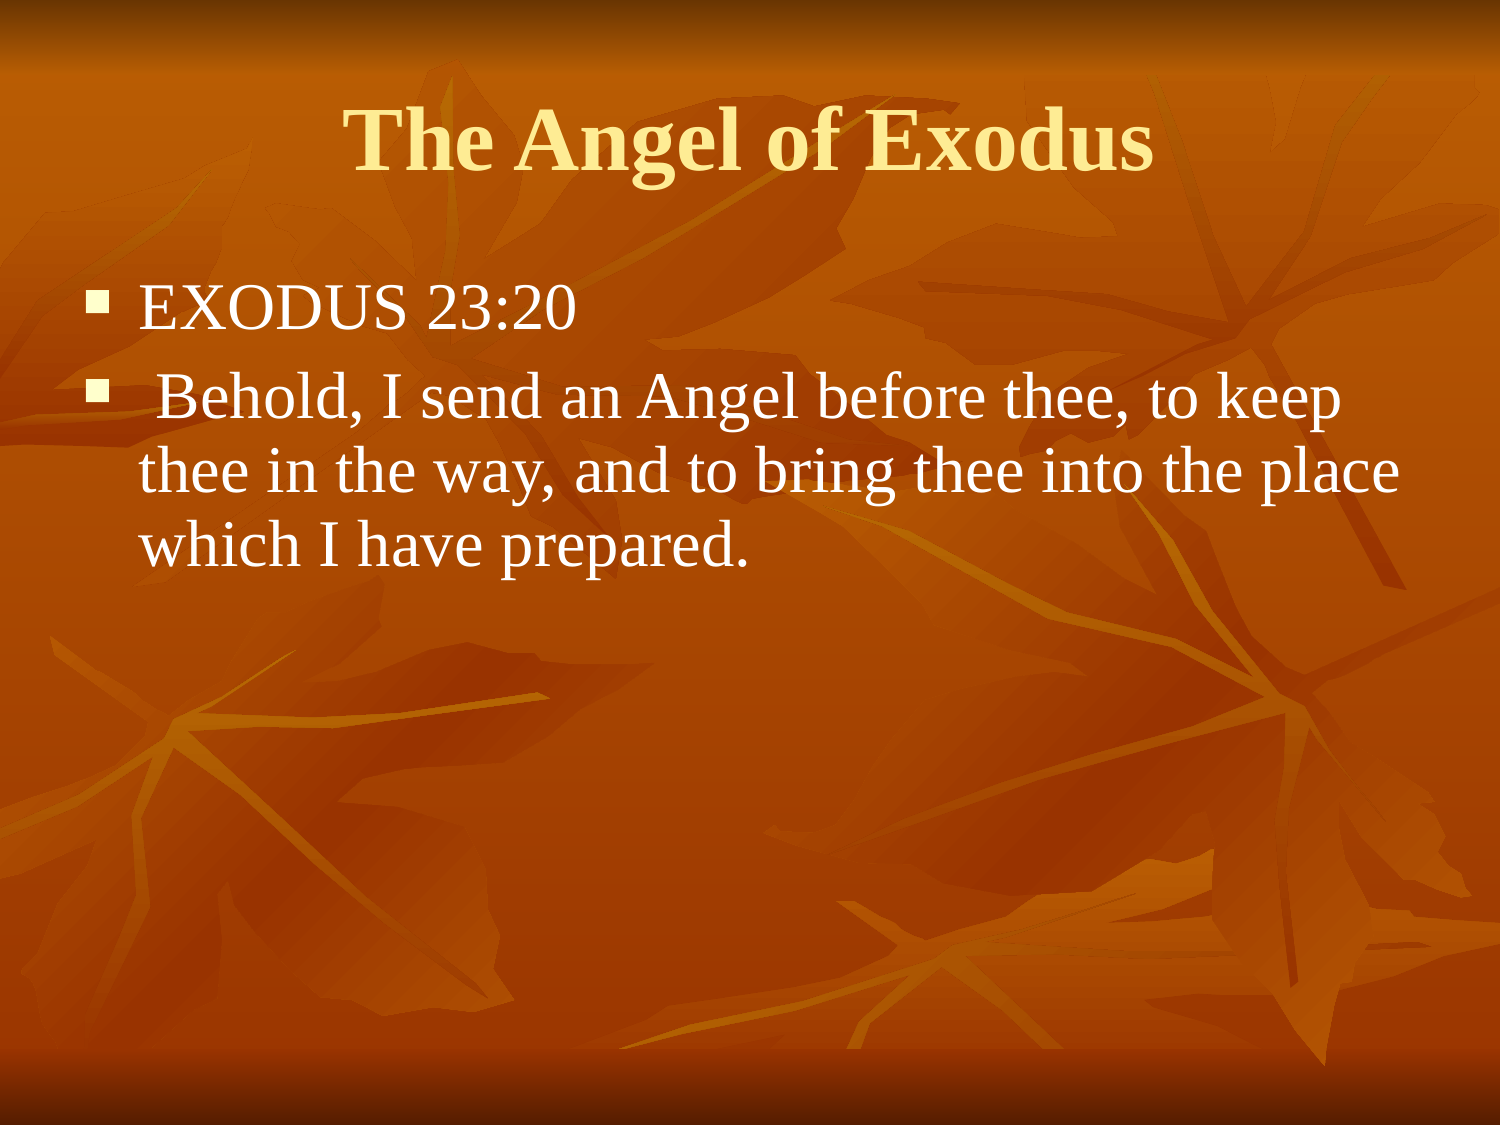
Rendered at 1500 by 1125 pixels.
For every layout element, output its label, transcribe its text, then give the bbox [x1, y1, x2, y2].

list EXODUS 23:20 Behold, I send an Angel before thee, to keep thee in the way, and to bring thee into the place which I have prepared. [74, 261, 1426, 1007]
title The Angel of Exodus [74, 45, 1426, 234]
